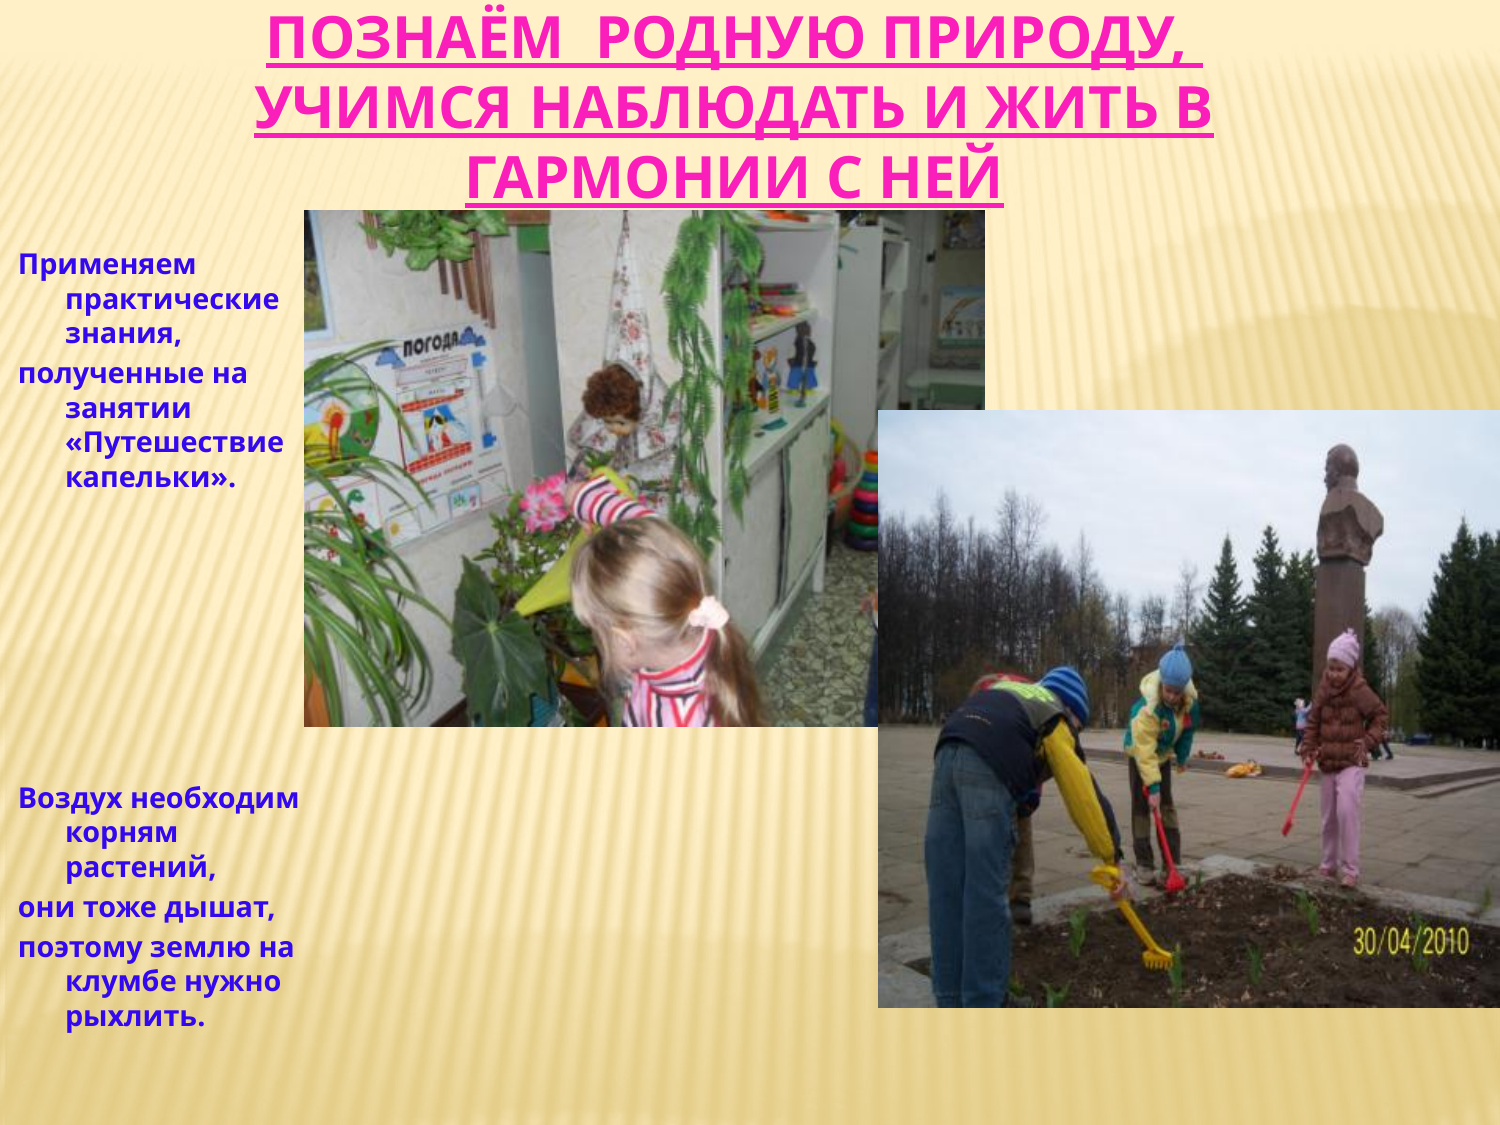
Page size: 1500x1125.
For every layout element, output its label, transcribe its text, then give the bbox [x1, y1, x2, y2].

list Применяем практические знания, полученные на занятии «Путешествие капельки». Воздух необходим корням растений, они тоже дышат, поэтому землю на клумбе нужно рыхлить. [0, 246, 340, 1055]
picture [304, 210, 1500, 1008]
title Познаём родную природу, учимся наблюдать и жить в гармонии с ней [62, 23, 1407, 188]
